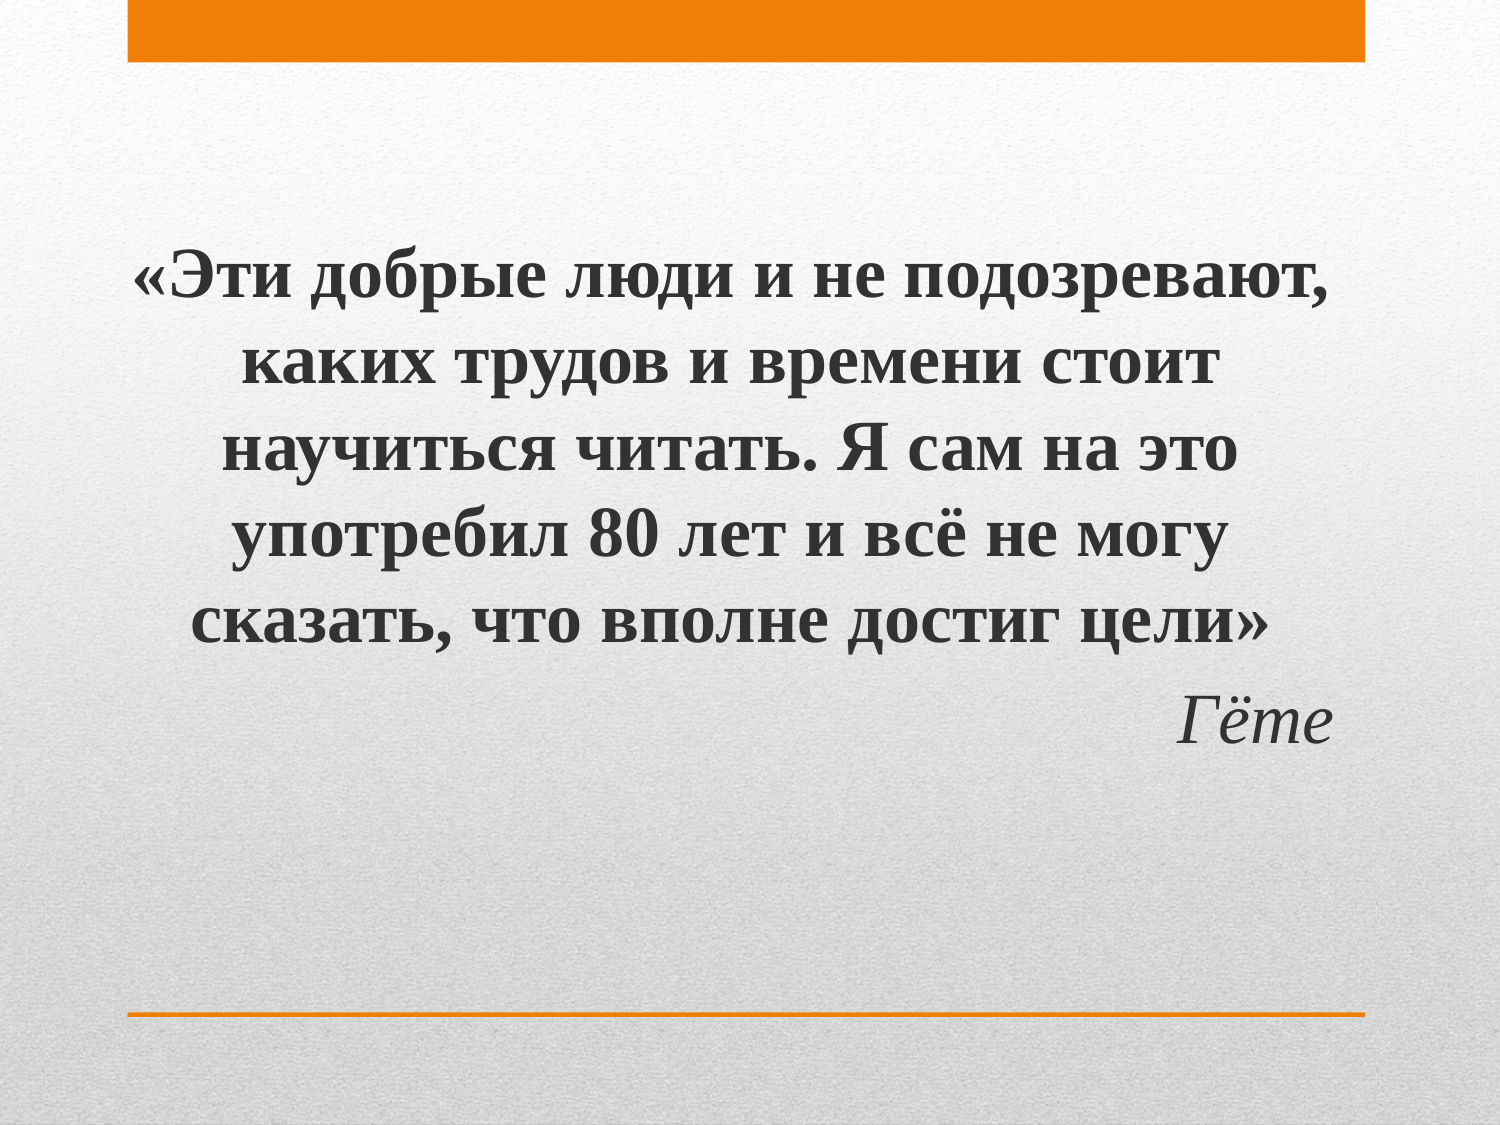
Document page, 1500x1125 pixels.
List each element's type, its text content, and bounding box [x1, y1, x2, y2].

list «Эти добрые люди и не подозревают, каких трудов и времени стоит научиться читать. Я сам на это употребил 80 лет и всё не могу сказать, что вполне достиг цели» Гёте [112, 172, 1350, 811]
